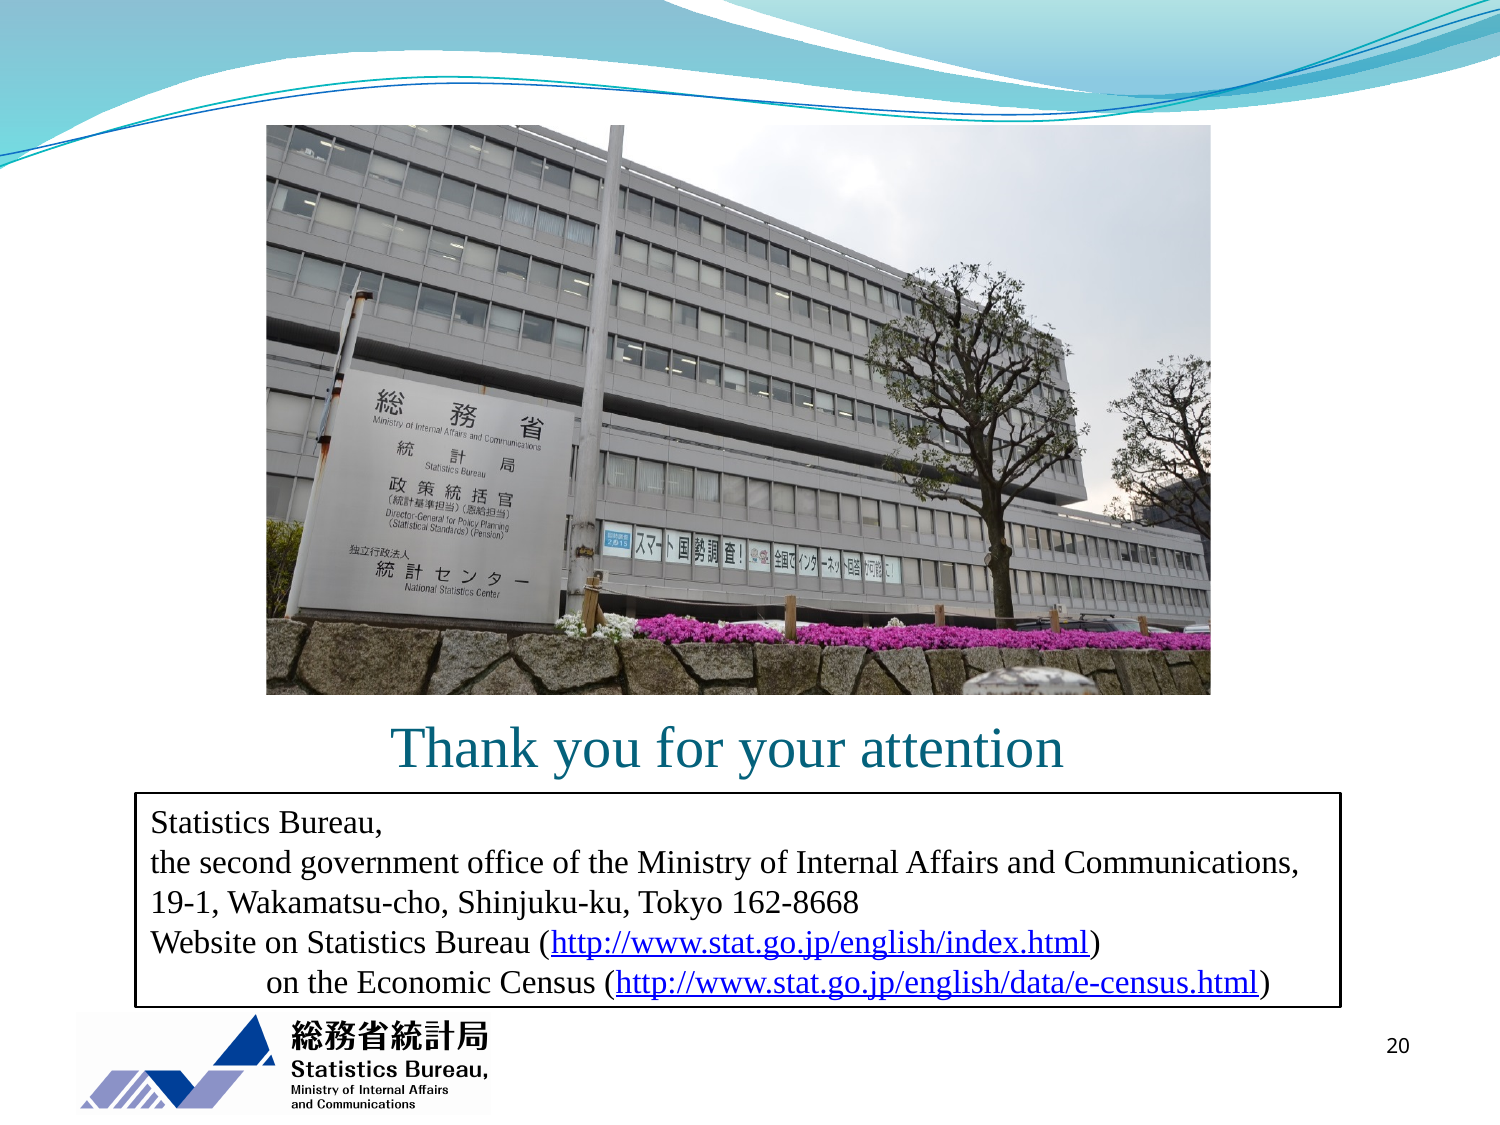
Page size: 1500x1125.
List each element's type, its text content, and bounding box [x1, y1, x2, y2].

picture [76, 1012, 491, 1115]
text_box Statistics Bureau, the second government office of the Ministry of Internal Affairs and Communications, 19-1, Wakamatsu-cho, Shinjuku-ku, Tokyo 162-8668 Website on Statistics Bureau (http://www.stat.go.jp/english/index.html) on the Economic Census (http://www.stat.go.jp/english/data/e-census.html) [135, 792, 1341, 1008]
picture [266, 125, 1211, 696]
text_box Thank you for your attention [277, 703, 1178, 787]
slide_number 20 [1074, 1024, 1426, 1101]
